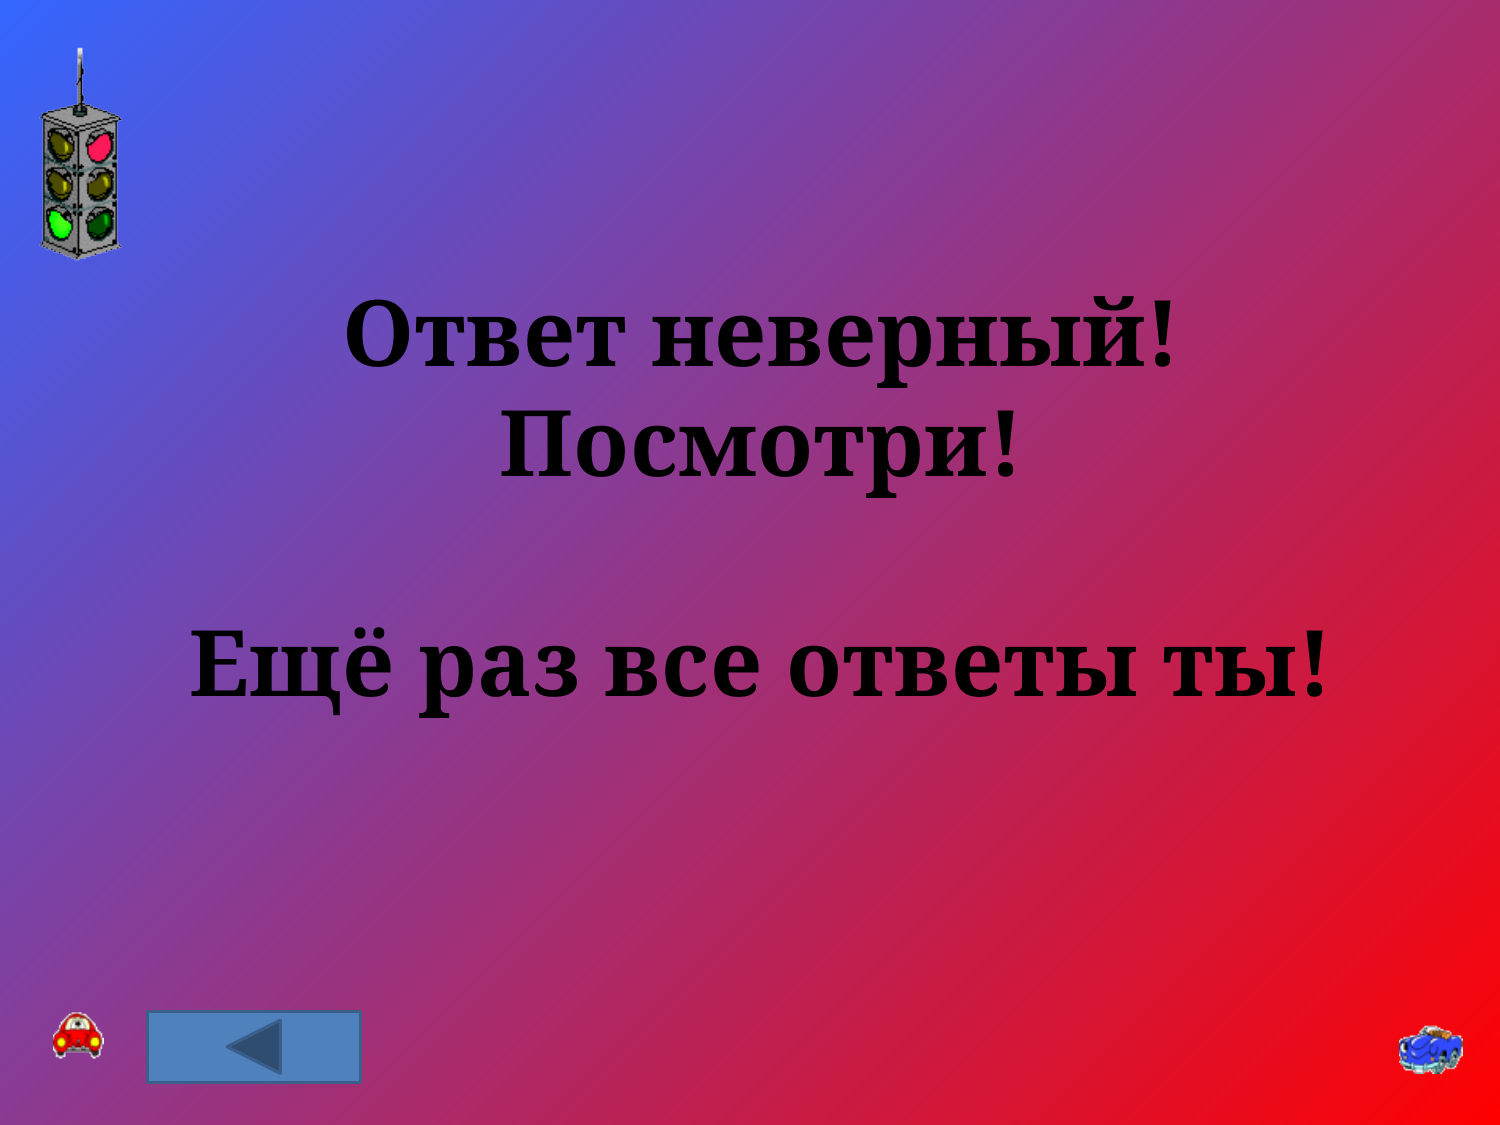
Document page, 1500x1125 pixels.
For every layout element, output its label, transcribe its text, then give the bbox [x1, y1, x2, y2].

picture [1399, 1022, 1463, 1074]
picture [52, 1010, 104, 1062]
picture [28, 42, 130, 266]
text_box [146, 1010, 362, 1084]
text_box Ответ неверный! Посмотри! Ещё раз все ответы ты! [64, 267, 1459, 722]
